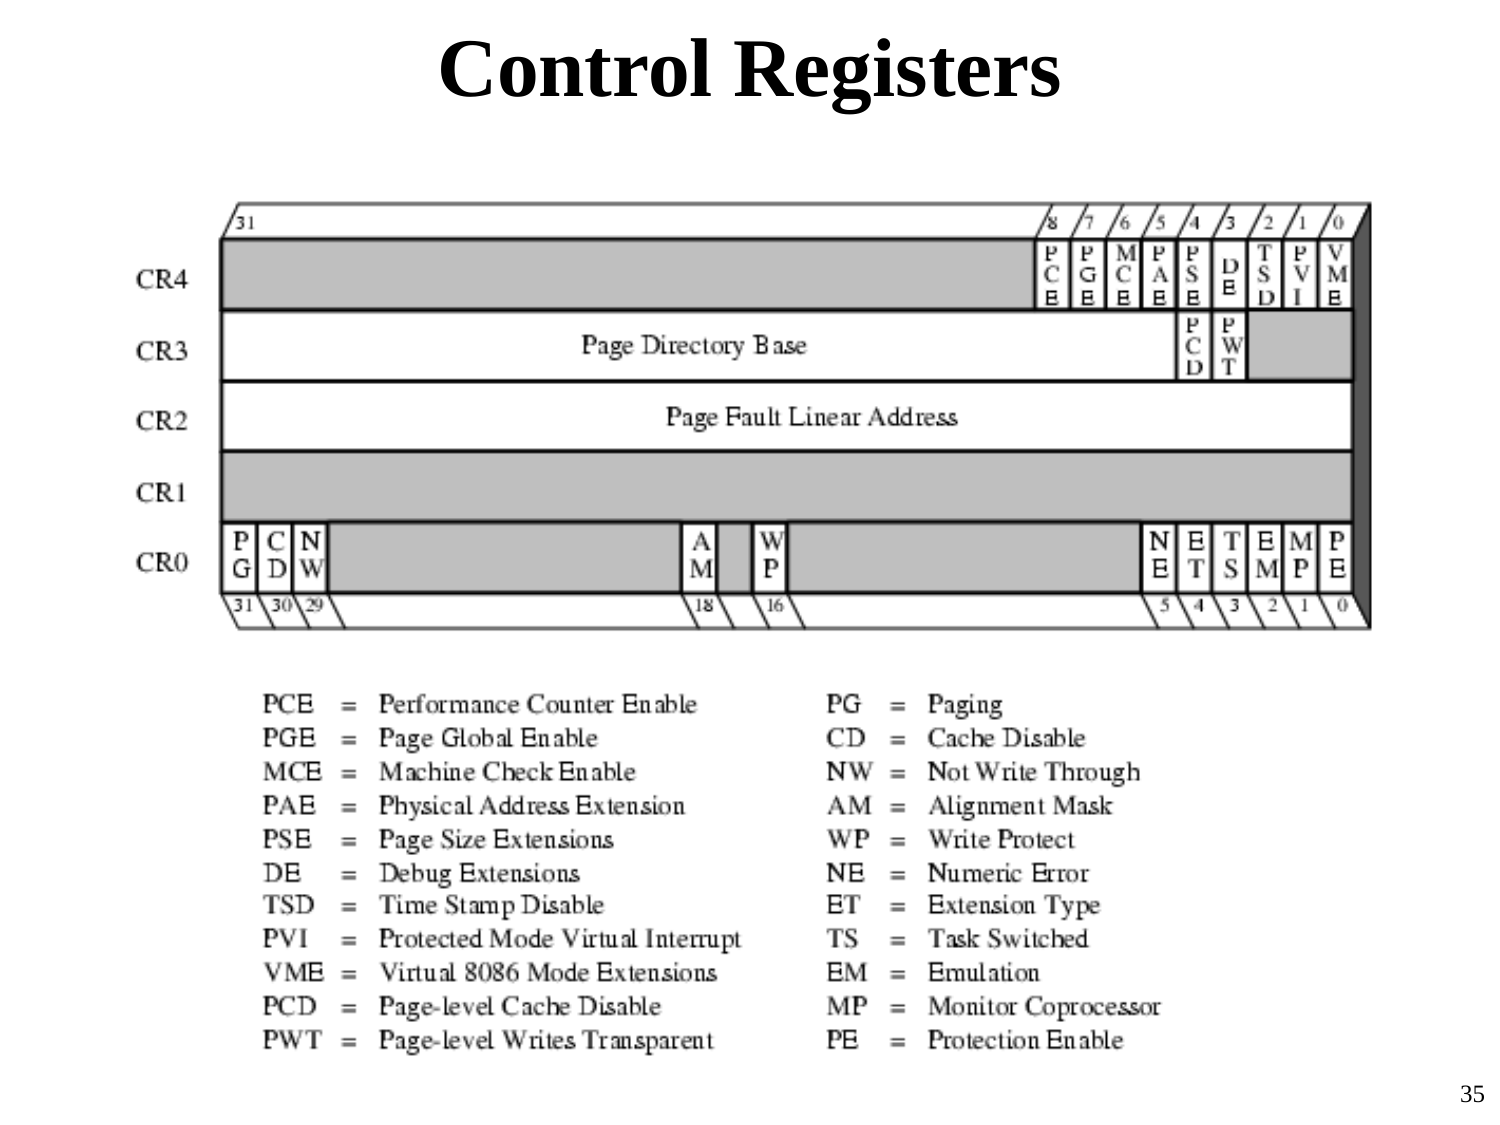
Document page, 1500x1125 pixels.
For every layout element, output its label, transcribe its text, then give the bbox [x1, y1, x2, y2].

slide_number 35 [1186, 1069, 1500, 1125]
title Control Registers [0, 0, 1500, 126]
picture [124, 192, 1375, 1071]
